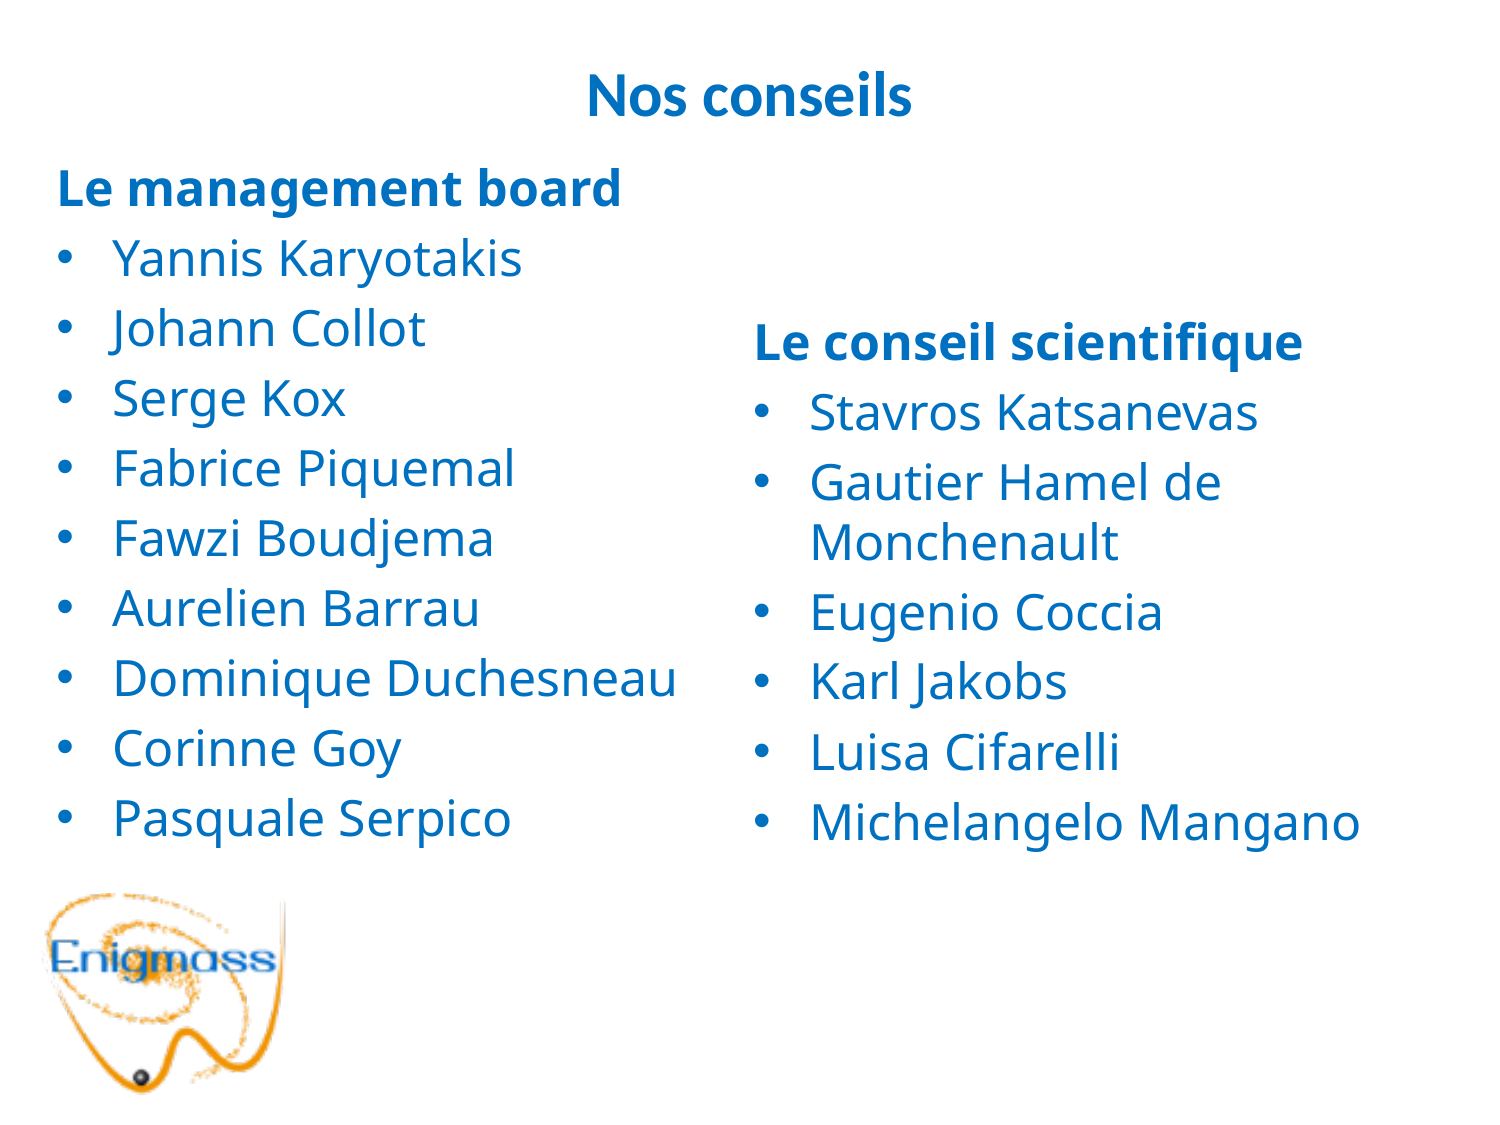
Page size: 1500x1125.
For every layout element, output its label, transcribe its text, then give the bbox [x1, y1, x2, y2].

picture [41, 893, 290, 1102]
list Le conseil scientifique Stavros Katsanevas Gautier Hamel de Monchenault Eugenio Coccia Karl Jakobs Luisa Cifarelli Michelangelo Mangano [738, 302, 1437, 1112]
list Le management board Yannis Karyotakis Johann Collot Serge Kox Fabrice Piquemal Fawzi Boudjema Aurelien Barrau Dominique Duchesneau Corinne Goy Pasquale Serpico [41, 149, 739, 892]
title Nos conseils [75, 45, 1425, 138]
